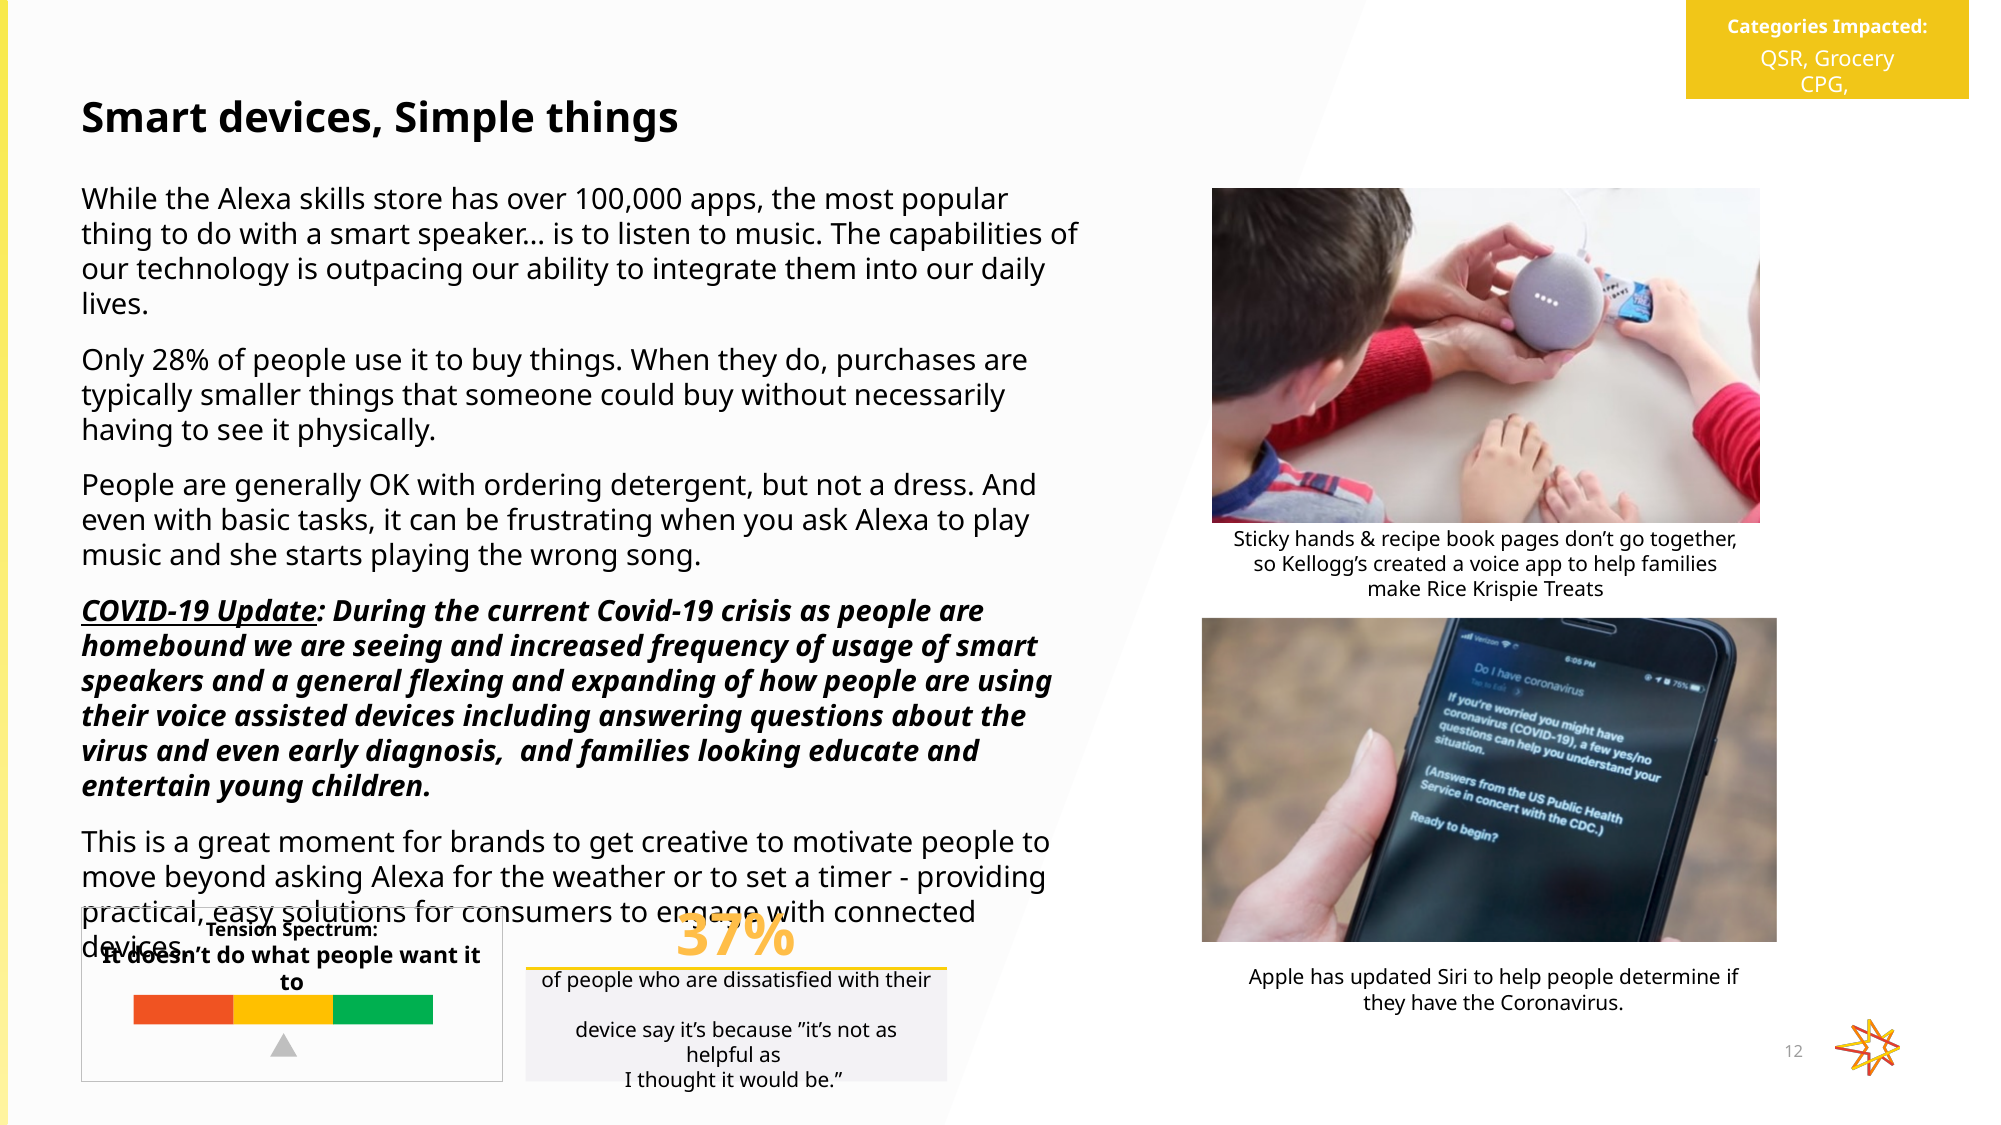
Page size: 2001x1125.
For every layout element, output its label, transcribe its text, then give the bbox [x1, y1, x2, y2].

text_box [0, 0, 8, 1125]
text_box [81, 907, 503, 1082]
picture [1212, 188, 1760, 523]
slide_number 12 [1767, 1037, 1835, 1076]
picture [1198, 614, 1778, 942]
picture [1835, 1019, 1900, 1076]
list Smart devices, Simple things [66, 56, 1934, 148]
text_box 37% [534, 869, 938, 967]
text_box Apple has updated Siri to help people determine if they have the Coronavirus. [1220, 956, 1768, 1022]
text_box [133, 994, 434, 1057]
text_box QSR, Grocery CPG, [1686, 37, 1969, 102]
text_box of people who are dissatisfied with their device say it’s because ”it’s not as helpful as I thought it would be.” [525, 969, 948, 1082]
list While the Alexa skills store has over 100,000 apps, the most popular thing to do with a smart speaker… is to listen to music. The capabilities of our technology is outpacing our ability to integrate them into our daily lives. Only 28% of people use it to buy things. When they do, purchases are typically smaller things that someone could buy without necessarily having to see it physically. People are generally OK with ordering detergent, but not a dress. And even with basic tasks, it can be frustrating when you ask Alexa to play music and she starts playing the wrong song. COVID-19 Update: During the current Covid-19 crisis as people are homebound we are seeing and increased frequency of usage of smart speakers and a general flexing and expanding of how people are using their voice assisted devices including answering questions about the virus and even early diagnosis, and families looking educate and entertain young children. This is a great moment for brands to get creative to motivate people to move beyond asking Alexa for the weather or to set a timer - providing practical, easy solutions for consumers to engage with connected devices. [66, 172, 1100, 1005]
text_box Categories Impacted: [1686, 0, 1969, 37]
text_box Sticky hands & recipe book pages don’t go together, so Kellogg’s created a voice app to help families make Rice Krispie Treats [1212, 523, 1760, 608]
